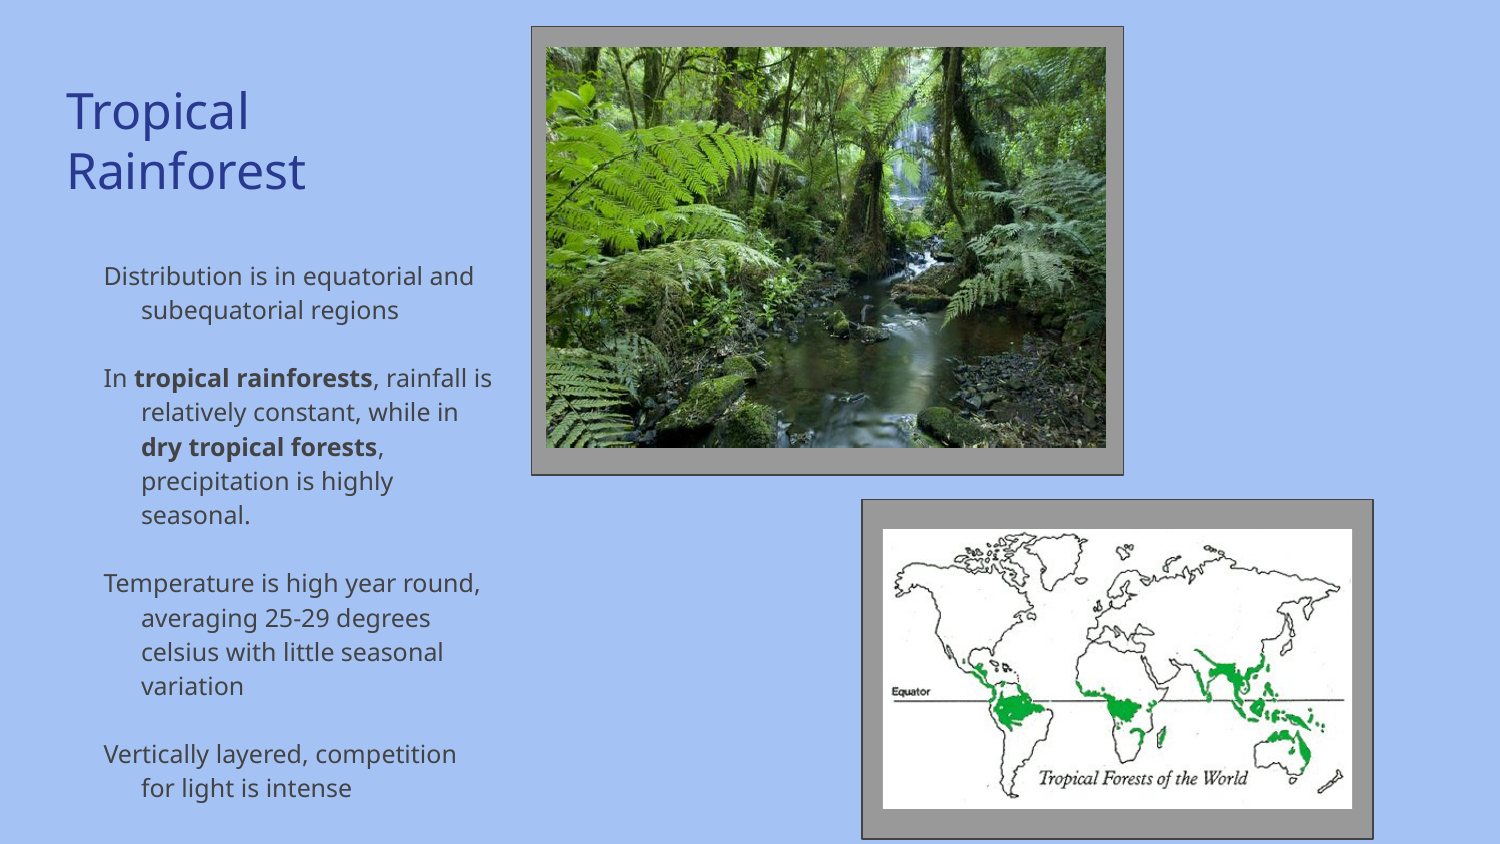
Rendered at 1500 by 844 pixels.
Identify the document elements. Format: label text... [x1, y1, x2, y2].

list Distribution is in equatorial and subequatorial regions In tropical rainforests, rainfall is relatively constant, while in dry tropical forests, precipitation is highly seasonal. Temperature is high year round, averaging 25-29 degrees celsius with little seasonal variation Vertically layered, competition for light is intense Home to millions of species Rapid human population growth is now destroying many forests [51, 240, 512, 750]
title Tropical Rainforest [51, 91, 512, 216]
picture [882, 529, 1353, 809]
picture [546, 47, 1106, 448]
text_box [531, 26, 1124, 476]
text_box [862, 499, 1373, 840]
